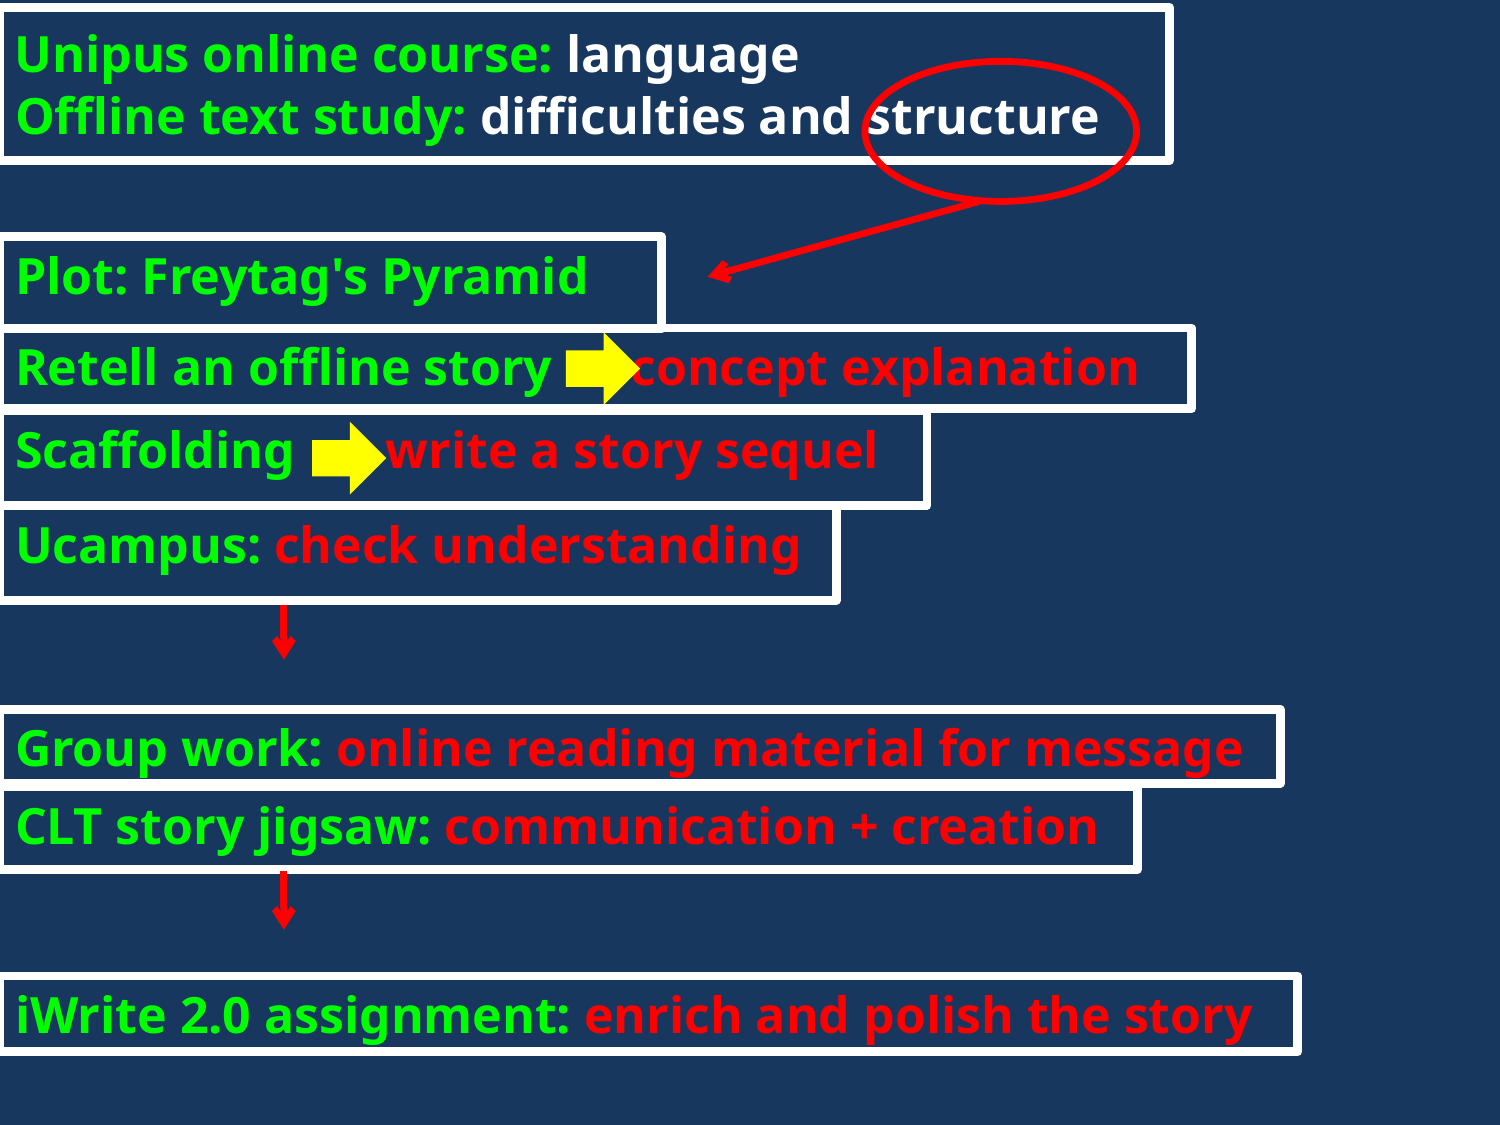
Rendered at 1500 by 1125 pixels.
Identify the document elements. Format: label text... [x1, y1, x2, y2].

text_box Unipus online course: language [0, 14, 839, 90]
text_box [0, 410, 928, 506]
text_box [0, 870, 1299, 1053]
text_box Plot: Freytag's Pyramid [0, 236, 662, 324]
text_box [0, 327, 1192, 410]
text_box Ucampus: check understanding [0, 513, 837, 598]
subtitle Offline text study: difficulties and structure [0, 7, 1170, 161]
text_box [0, 600, 1281, 868]
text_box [707, 61, 1137, 277]
